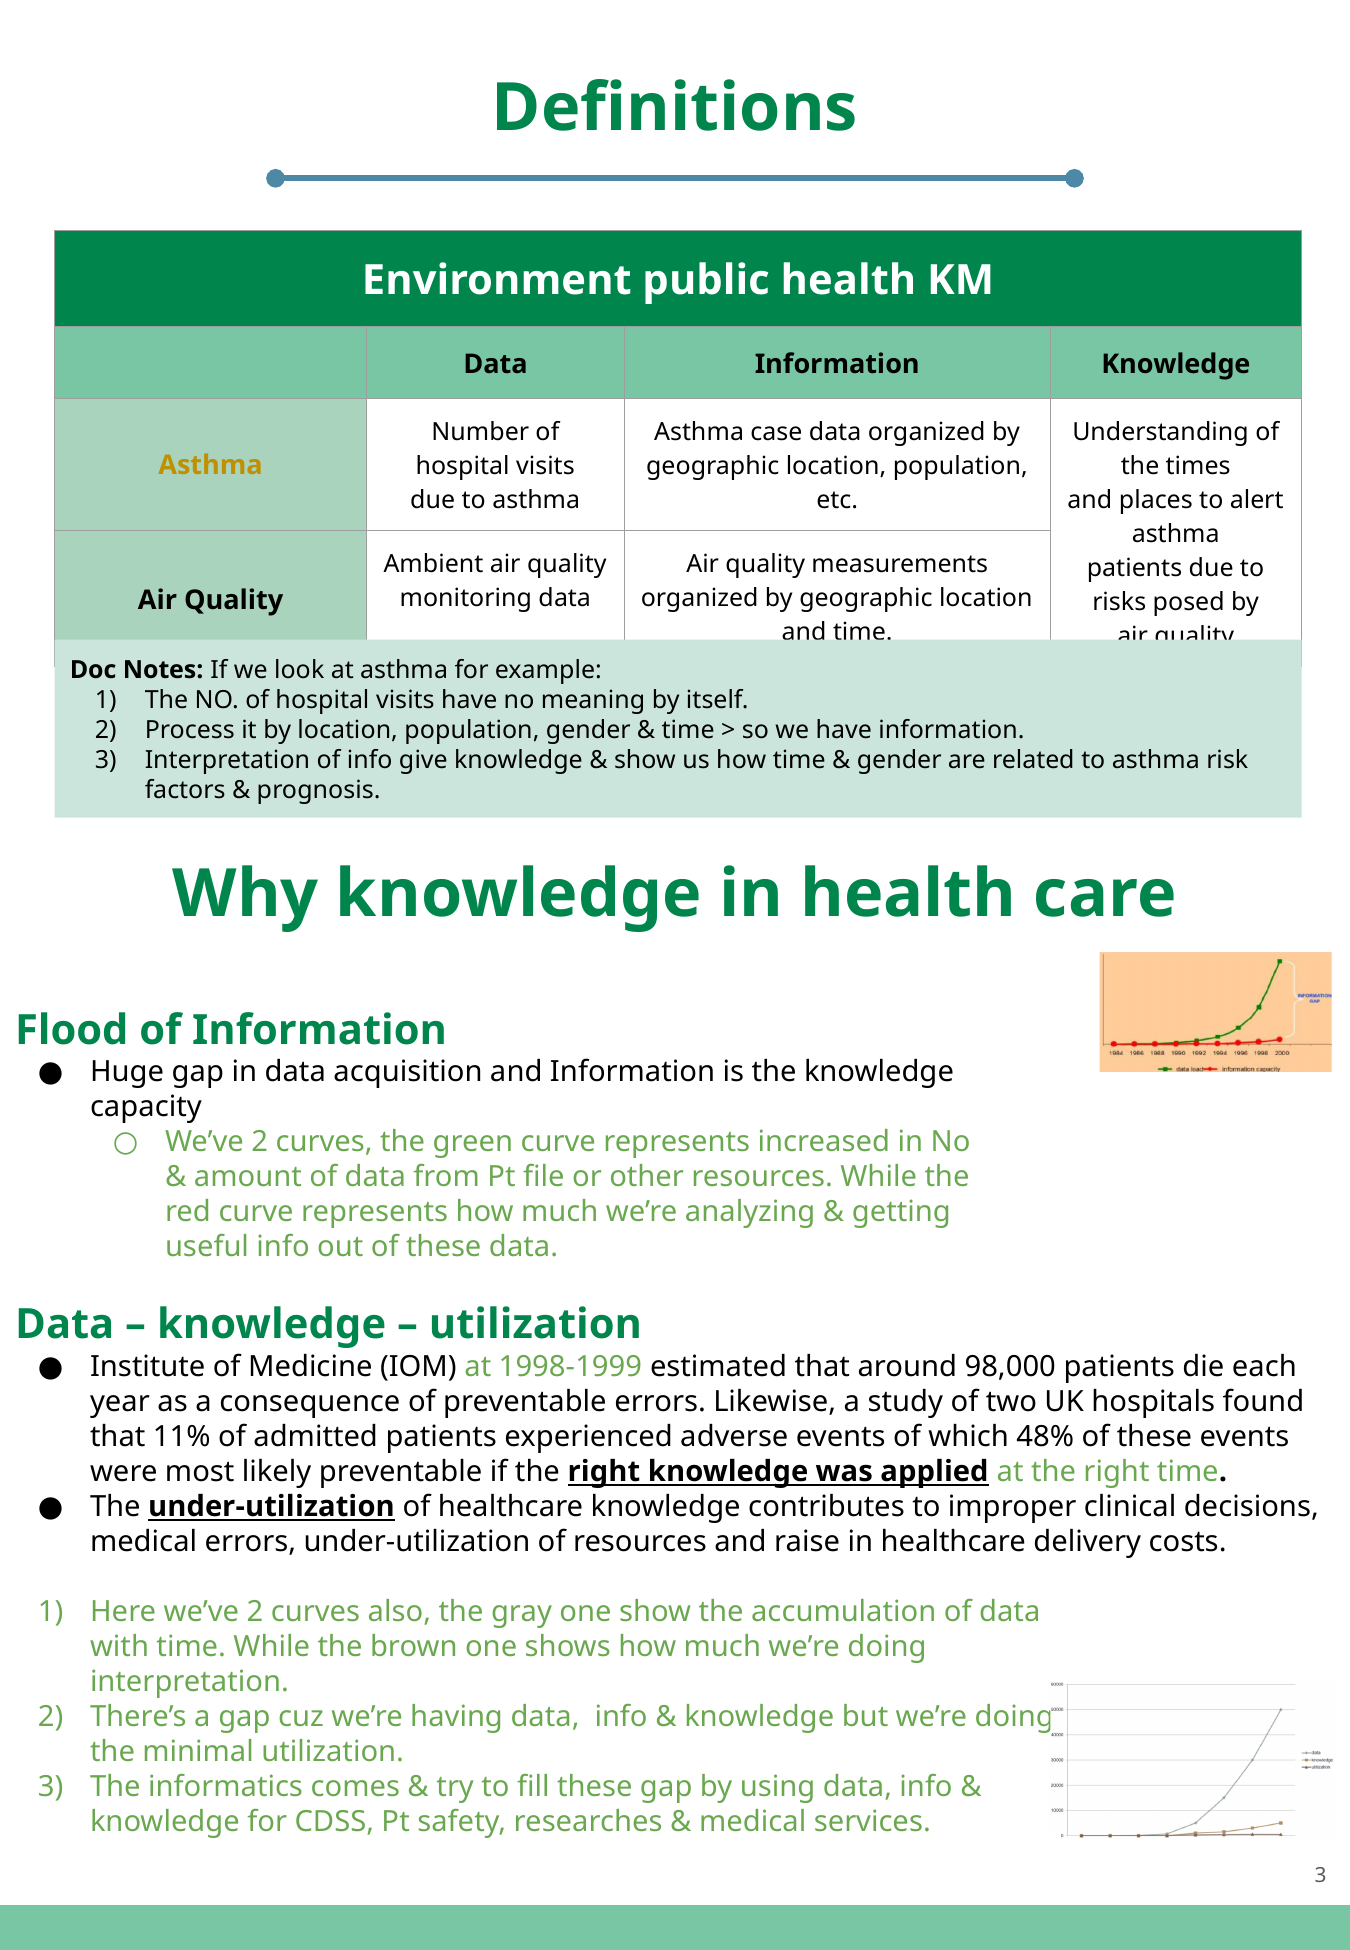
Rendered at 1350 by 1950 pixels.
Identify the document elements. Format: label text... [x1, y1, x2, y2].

table_cell [55, 327, 366, 398]
table_cell Knowledge [1051, 327, 1301, 398]
picture [1099, 952, 1334, 1073]
text_box Doc Notes: If we look at asthma for example: The NO. of hospital visits have no meaning by itself. Process it by location, population, gender & time > so we have information. Interpretation of info give knowledge & show us how time & gender are related to asthma risk factors & prognosis. [54, 639, 1302, 818]
picture [1050, 1681, 1334, 1840]
table_cell Air quality measurements organized by geographic location and time. [625, 531, 1050, 639]
text_box Definitions [278, 57, 1072, 178]
table_cell Ambient air quality monitoring data [367, 531, 624, 639]
table_cell Asthma [55, 399, 366, 530]
table_cell Air Quality [55, 531, 366, 639]
table_cell Information [625, 327, 1050, 398]
table_cell Asthma case data organized by geographic location, population, etc. [625, 399, 1050, 530]
table_cell Number of hospital visits due to asthma [367, 399, 624, 530]
table_cell Data [367, 327, 624, 398]
table_header Environment public health KM [55, 231, 1301, 326]
text_box Why knowledge in health care Flood of Information Huge gap in data acquisition and Information is the knowledge capacity We’ve 2 curves, the green curve represents increased in No & amount of data from Pt file or other resources. While the red curve represents how much we’re analyzing & getting useful info out of these data. Data – knowledge – utilization Institute of Medicine (IOM) at 1998-1999 estimated that around 98,000 patients die each year as a consequence of preventable errors. Likewise, a study of two UK hospitals found that 11% of admitted patients experienced adverse events of which 48% of these events were most likely preventable if the right knowledge was applied at the right time. The under-utilization of healthcare knowledge contributes to improper clinical decisions, medical errors, under-utilization of resources and raise in healthcare delivery costs. Here we’ve 2 curves also, the gray one show the accumulation of data with time. While the brown one shows how much we’re doing interpretation. There’s a gap cuz we’re having data, info & knowledge but we’re doing the minimal utilization. The informatics comes & try to fill these gap by using data, info & knowledge for CDSS, Pt safety, researches & medical services. [0, 843, 1350, 1882]
table_cell Understanding of the times and places to alert asthma patients due to risks posed by air quality [1051, 399, 1301, 639]
